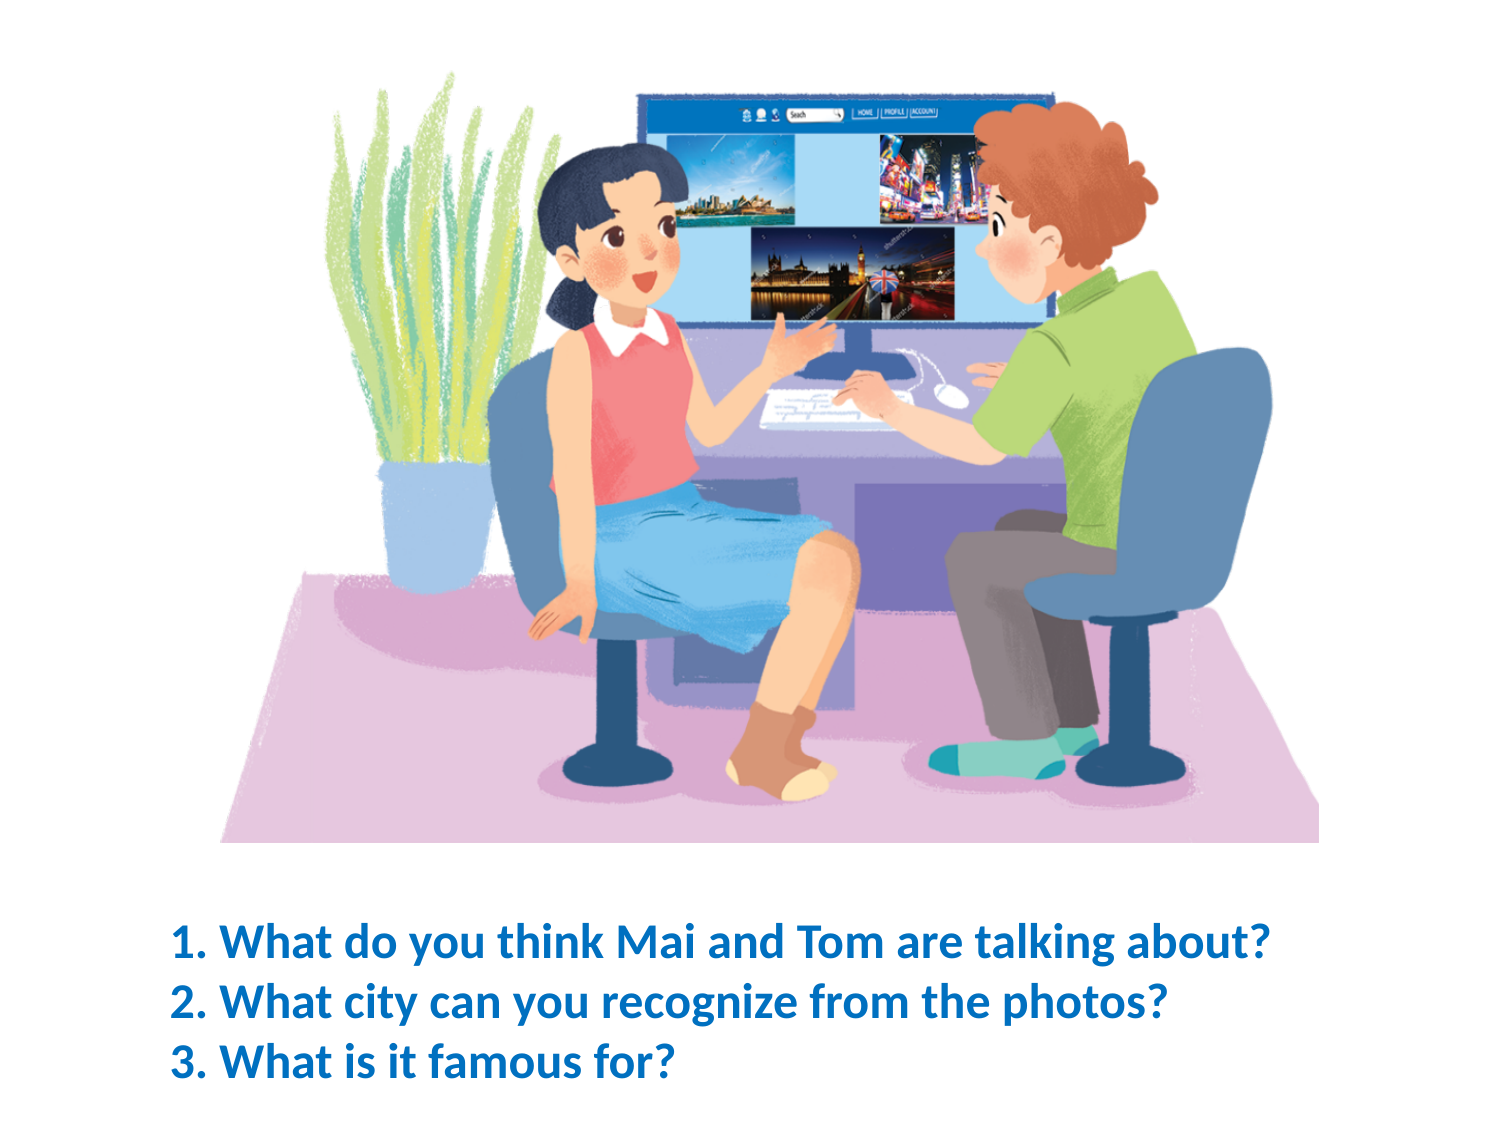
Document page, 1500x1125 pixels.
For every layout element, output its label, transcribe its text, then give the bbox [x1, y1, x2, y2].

picture [174, 0, 1319, 843]
text_box 1. What do you think Mai and Tom are talking about? 2. What city can you recognize from the photos? 3. What is it famous for? [154, 900, 1300, 1096]
